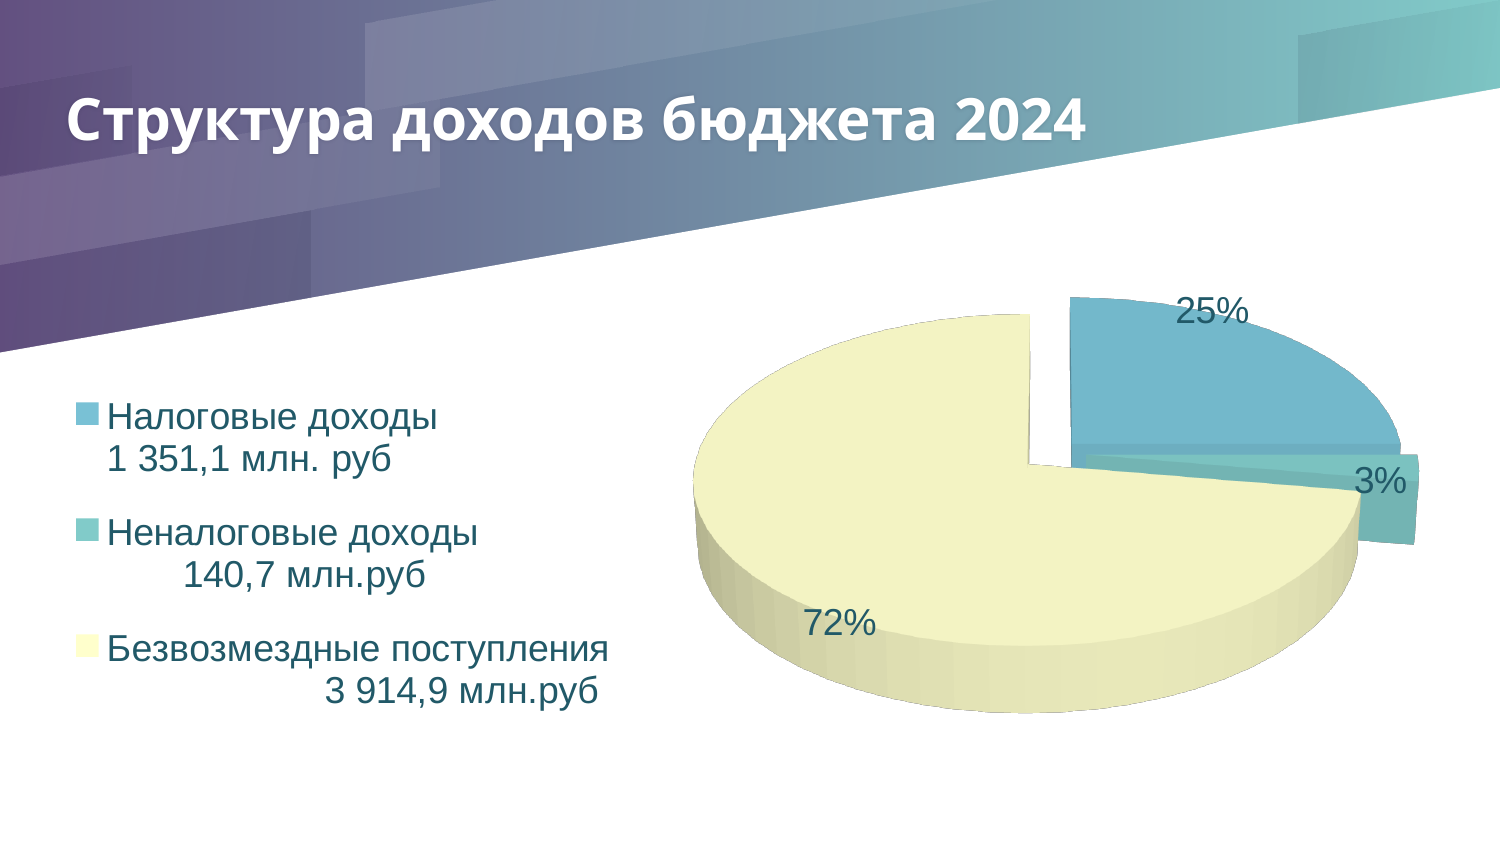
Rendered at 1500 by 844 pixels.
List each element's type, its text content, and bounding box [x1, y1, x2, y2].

chart [29, 149, 1471, 817]
title Структура доходов бюджета 2024 [64, 1, 1188, 148]
